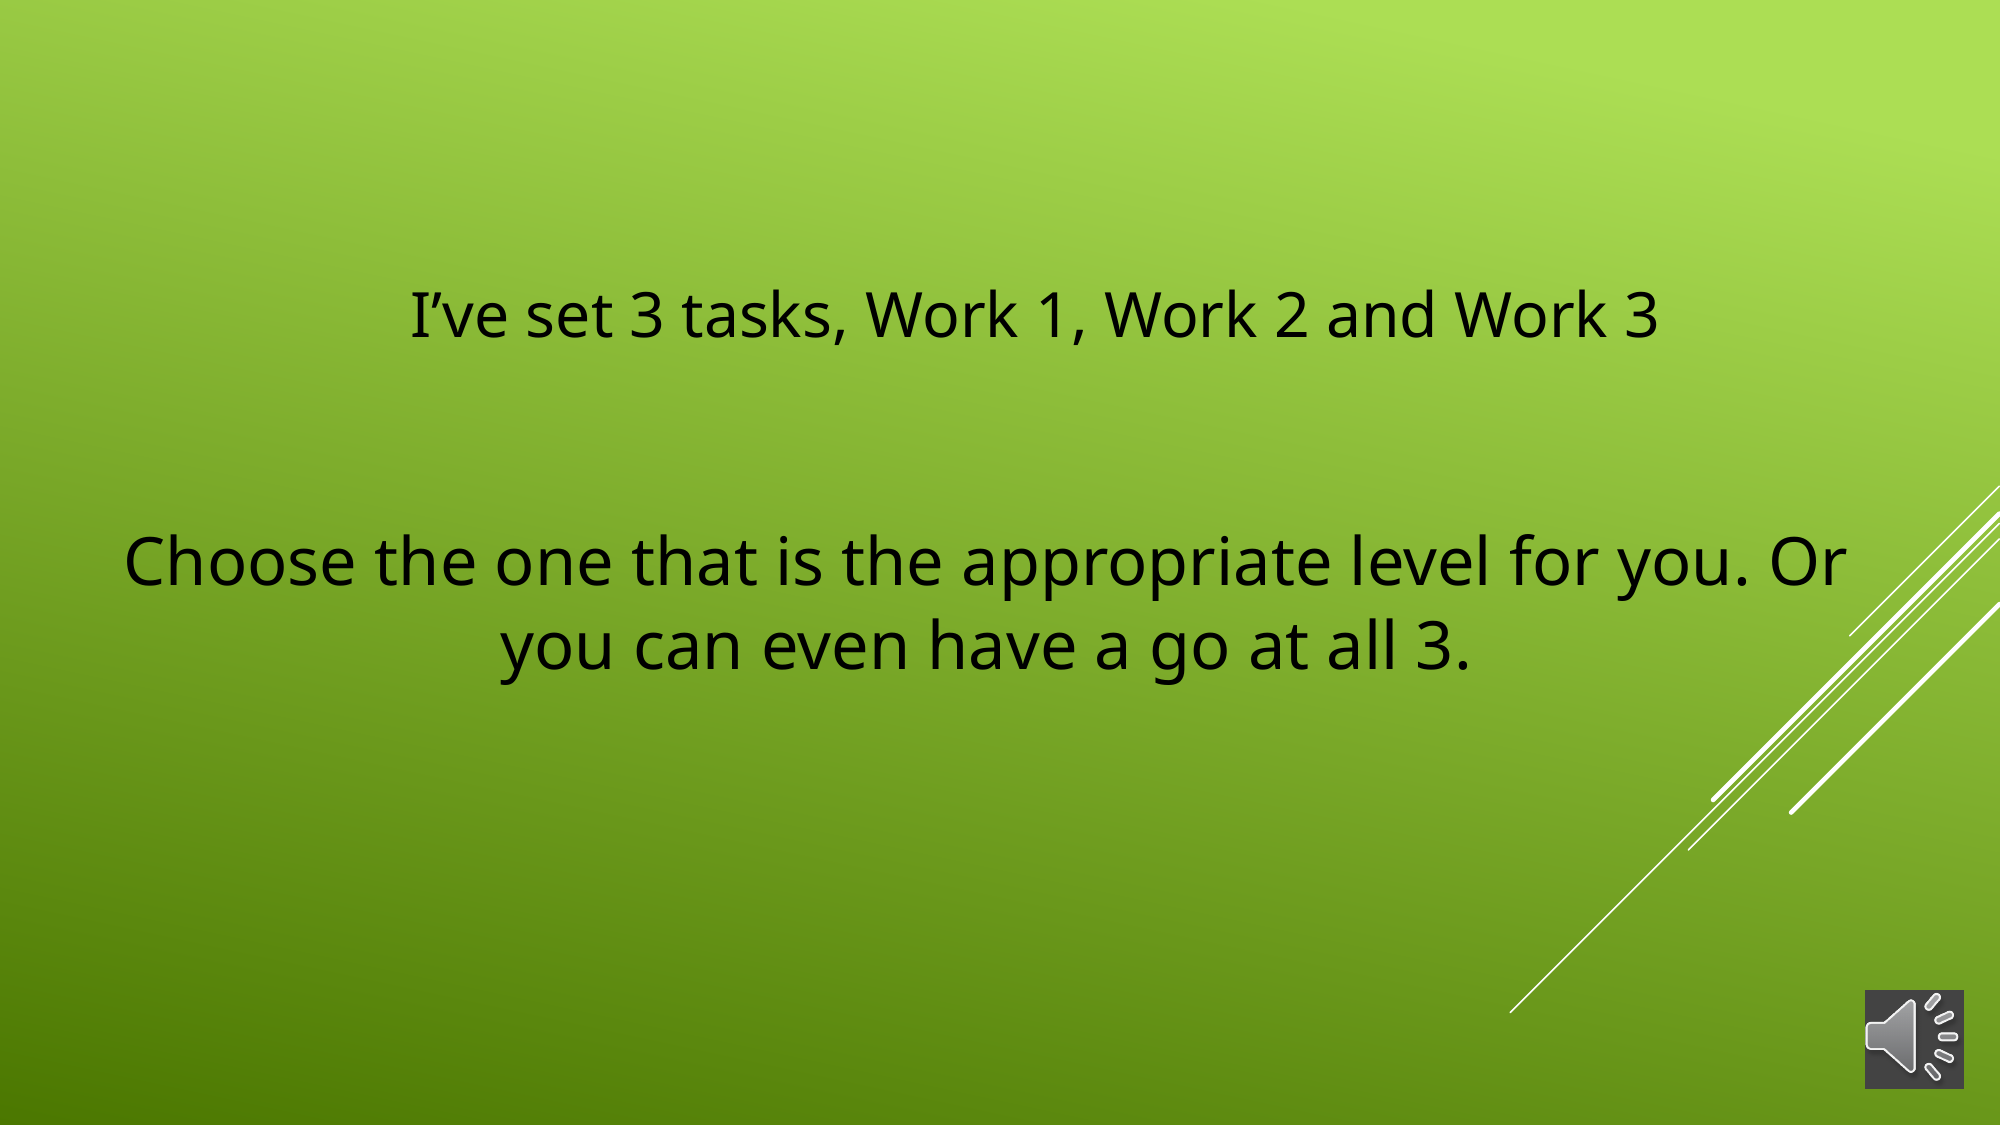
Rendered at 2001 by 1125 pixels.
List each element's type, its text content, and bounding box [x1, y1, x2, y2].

picture [1864, 989, 1965, 1090]
text_box I’ve set 3 tasks, Work 1, Work 2 and Work 3 [395, 263, 1718, 358]
text_box Choose the one that is the appropriate level for you. Or you can even have a go at all 3. [106, 507, 1868, 690]
